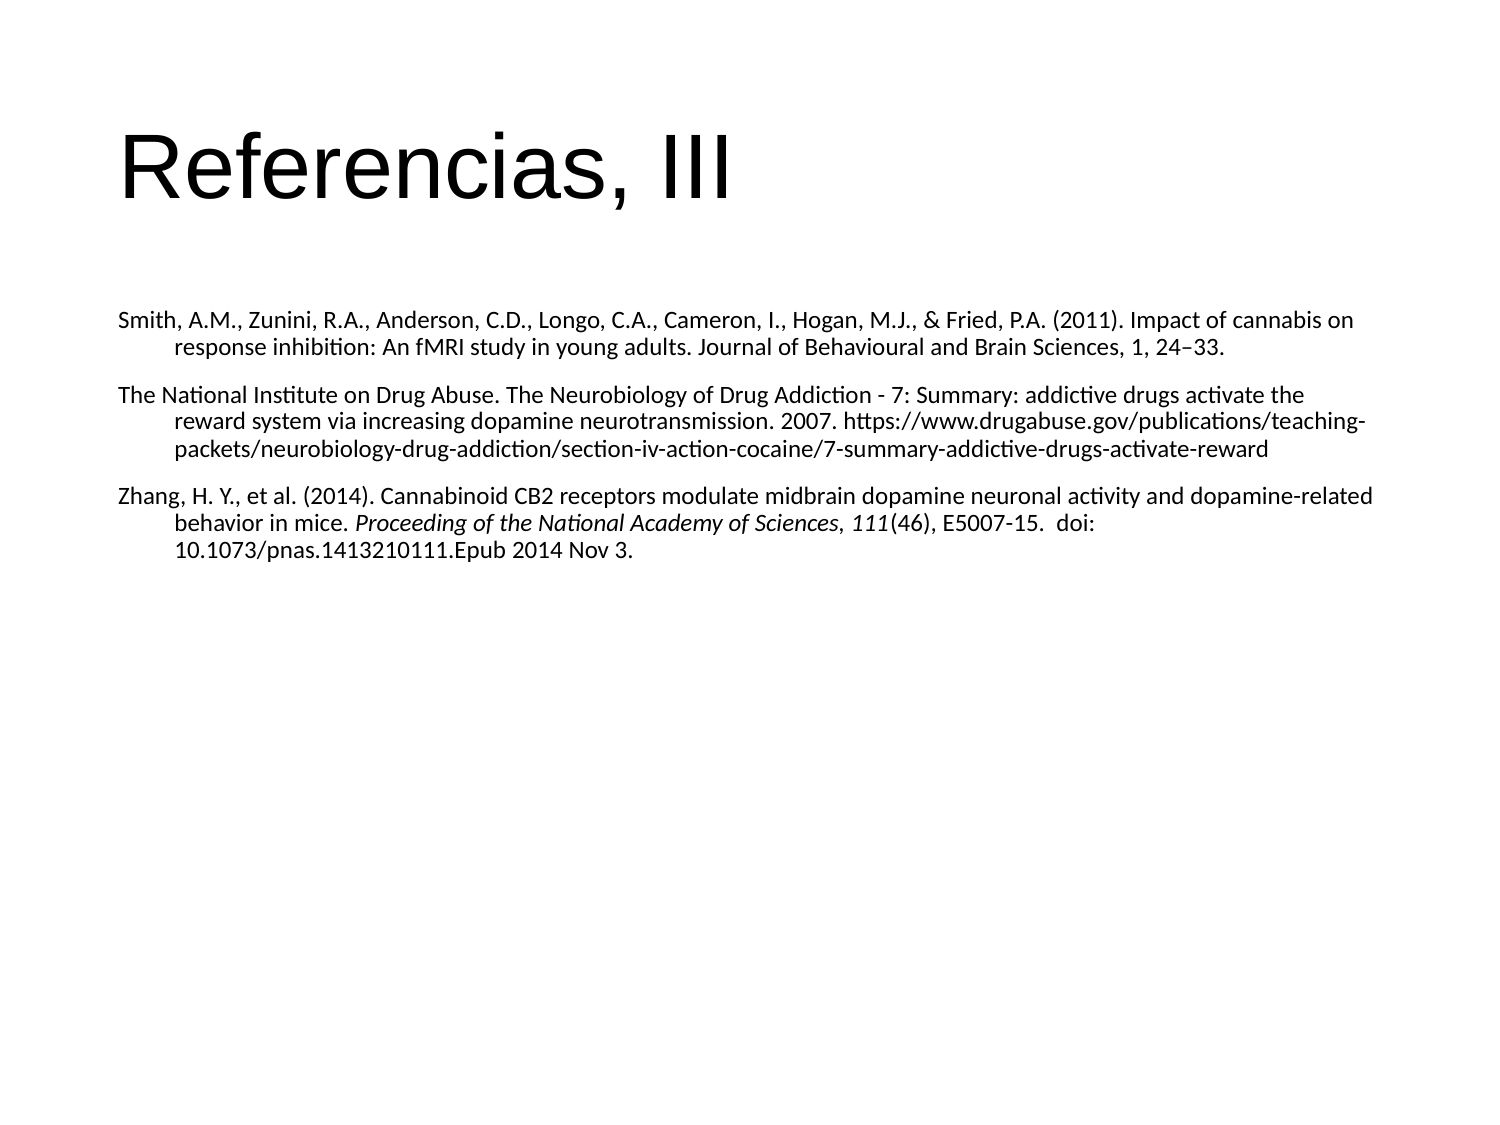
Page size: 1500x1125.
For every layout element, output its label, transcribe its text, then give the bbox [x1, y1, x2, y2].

list Smith, A.M., Zunini, R.A., Anderson, C.D., Longo, C.A., Cameron, I., Hogan, M.J., & Fried, P.A. (2011). Impact of cannabis on response inhibition: An fMRI study in young adults. Journal of Behavioural and Brain Sciences, 1, 24–33. The National Institute on Drug Abuse. The Neurobiology of Drug Addiction - 7: Summary: addictive drugs activate the reward system via increasing dopamine neurotransmission. 2007. https://www.drugabuse.gov/publications/teaching-packets/neurobiology-drug-addiction/section-iv-action-cocaine/7-summary-addictive-drugs-activate-reward ­Zhang, H. Y., et al. (2014). Cannabinoid CB2 receptors modulate midbrain dopamine neuronal activity and dopamine-related behavior in mice. Proceeding of the National Academy of Sciences, 111(46), E5007-15. doi: 10.1073/pnas.1413210111.Epub 2014 Nov 3. [103, 299, 1397, 1014]
title Referencias, III [103, 59, 1397, 278]
